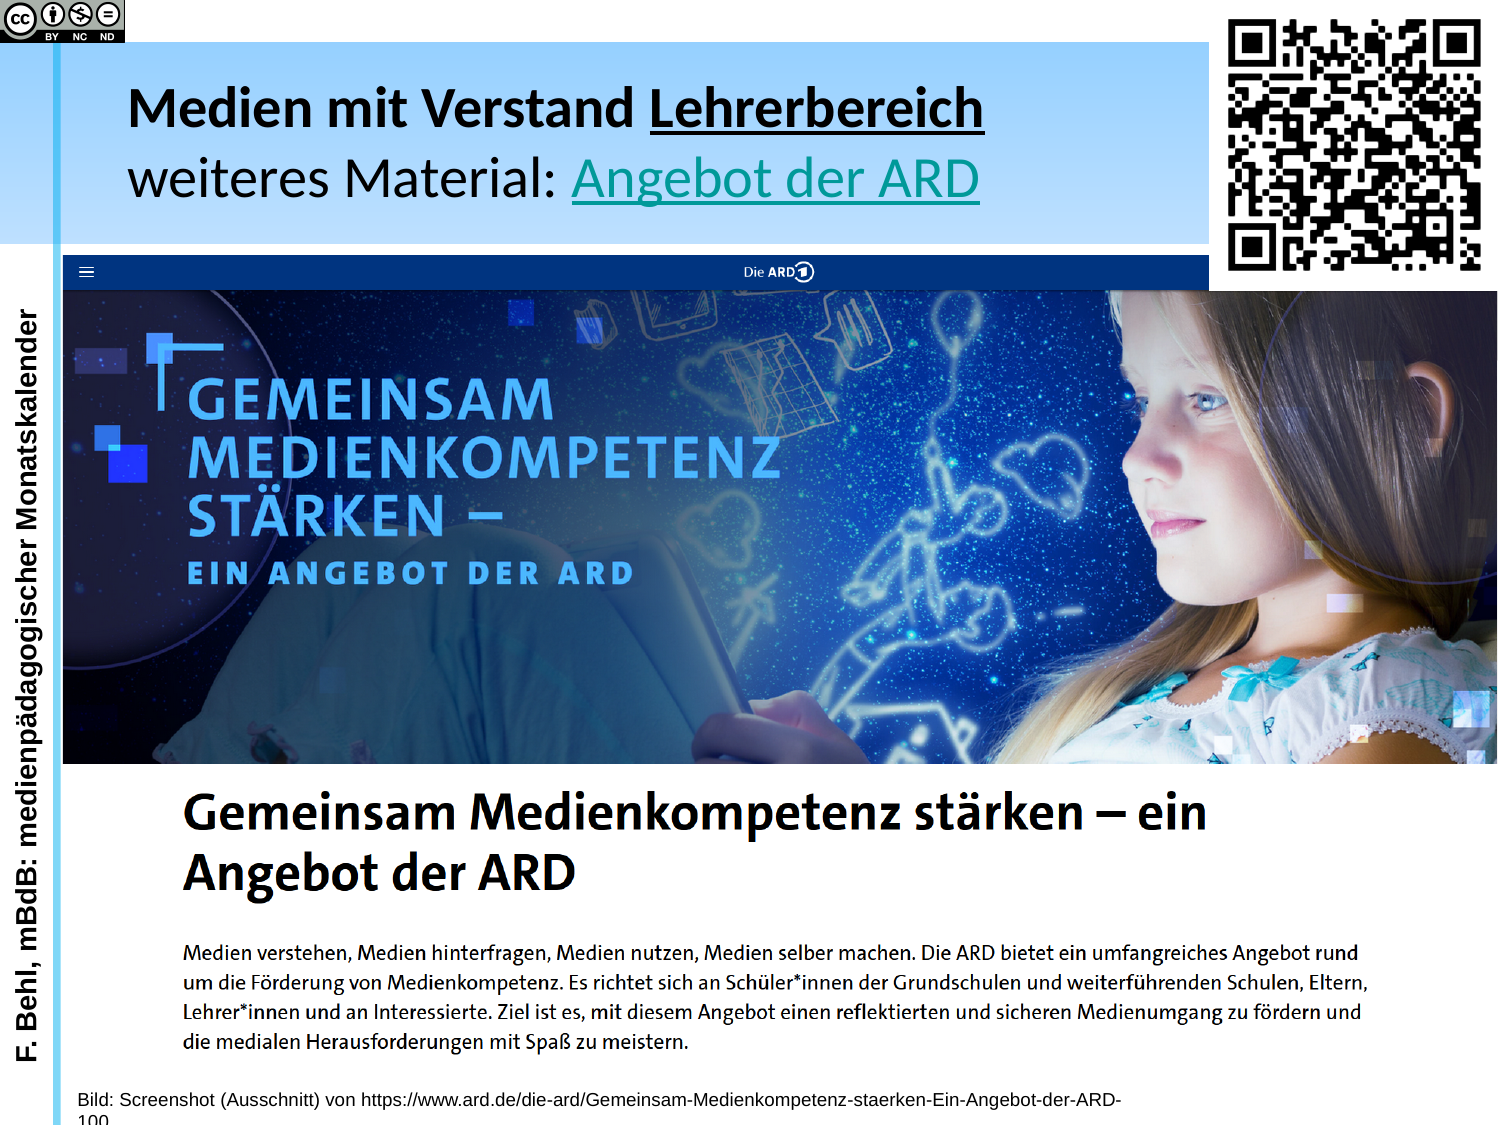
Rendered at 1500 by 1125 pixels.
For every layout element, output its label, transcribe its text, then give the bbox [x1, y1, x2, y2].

picture [165, 777, 1396, 1066]
picture [62, 0, 1500, 764]
text_box Bild: Screenshot (Ausschnitt) von https://www.ard.de/die-ard/Gemeinsam-Medienkompetenz-staerken-Ein-Angebot-der-ARD-100 [62, 1079, 1164, 1125]
title Medien mit Verstand Lehrerbereich weiteres Material: Angebot der ARD [112, 45, 1203, 233]
picture [0, 0, 125, 44]
